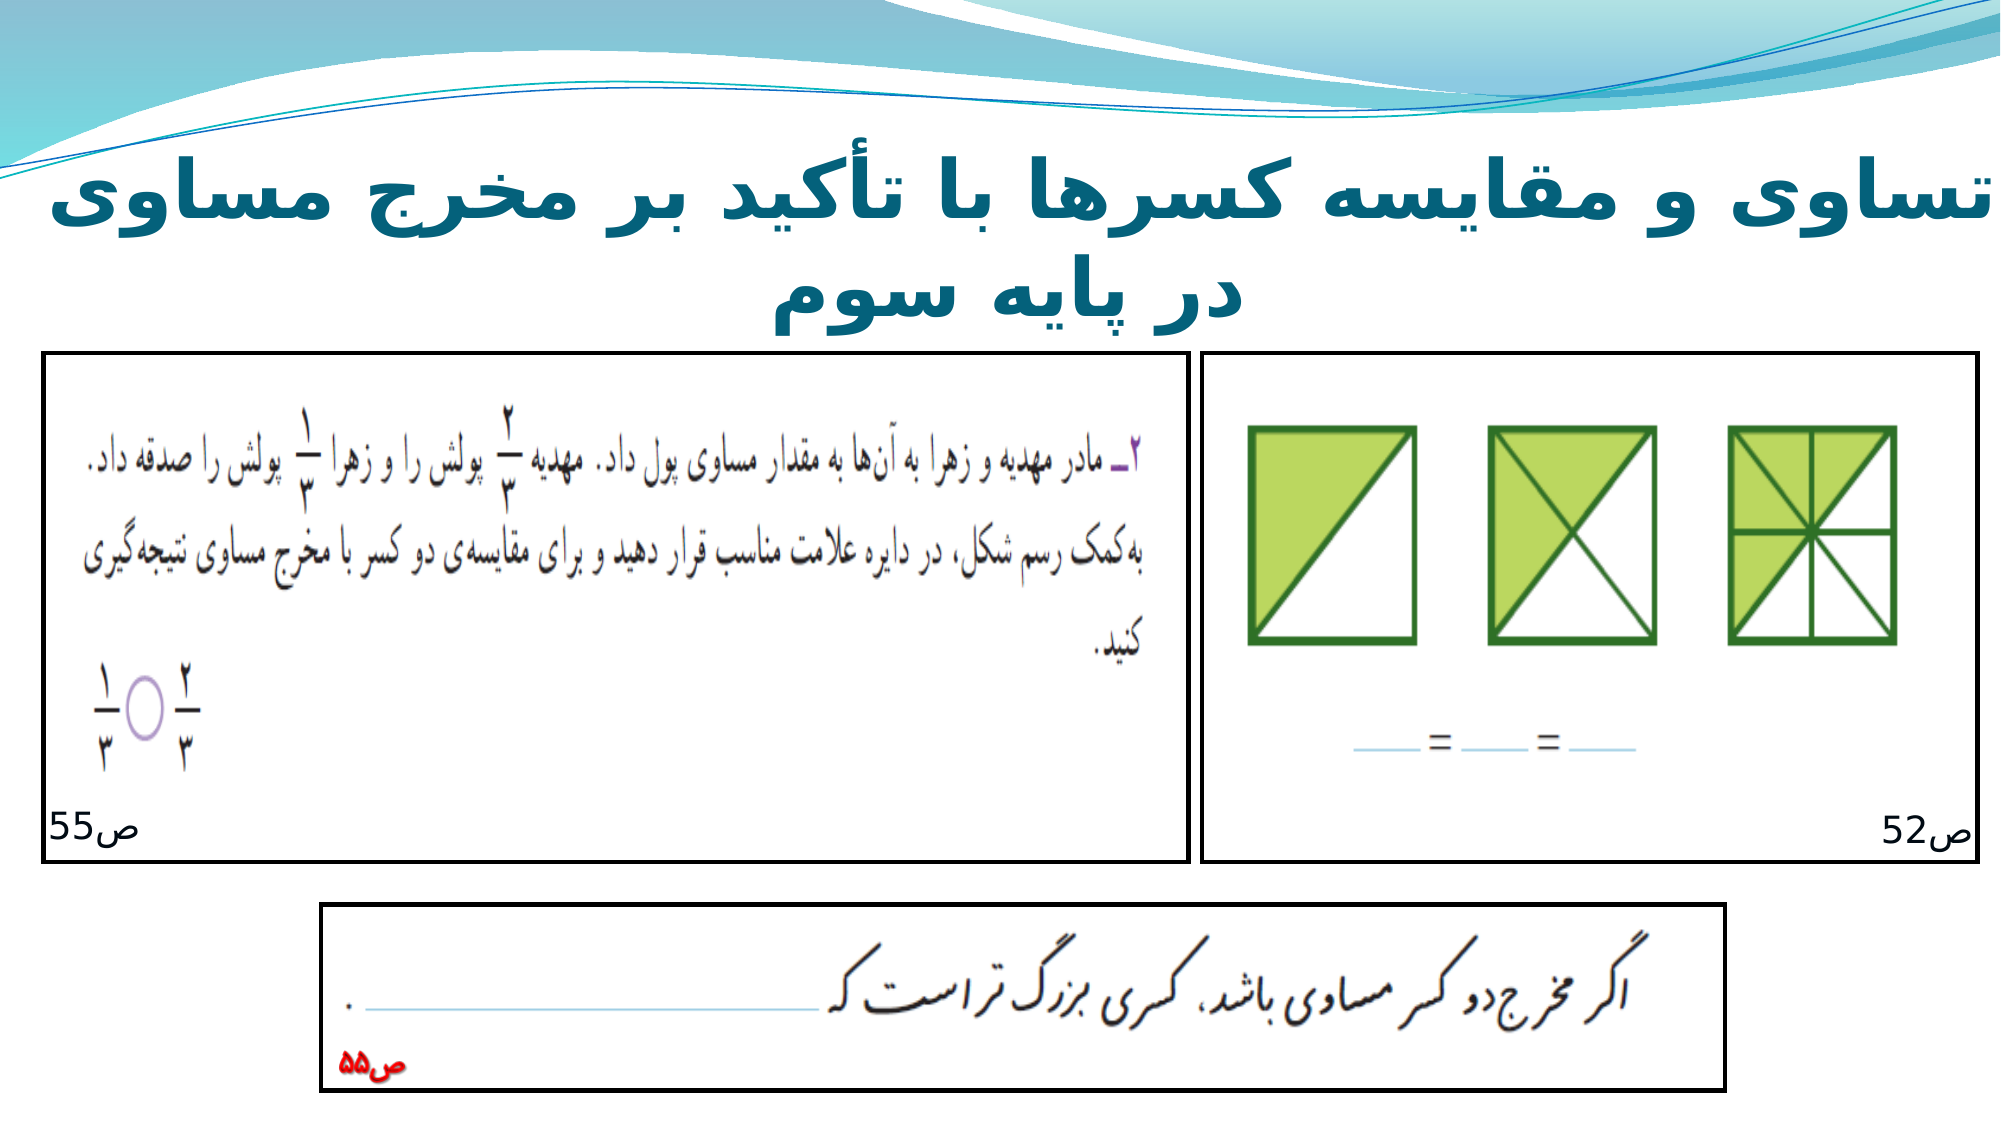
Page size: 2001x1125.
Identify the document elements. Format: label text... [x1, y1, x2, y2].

title تساوی و مقایسه کسرها با تأکید بر مخرج مساوی در پایه سوم [46, 103, 2000, 333]
picture [323, 906, 1723, 1095]
picture [1203, 355, 1976, 860]
picture [45, 355, 1187, 860]
text_box ص55 [33, 794, 38, 855]
text_box ص52 [1981, 799, 1989, 859]
